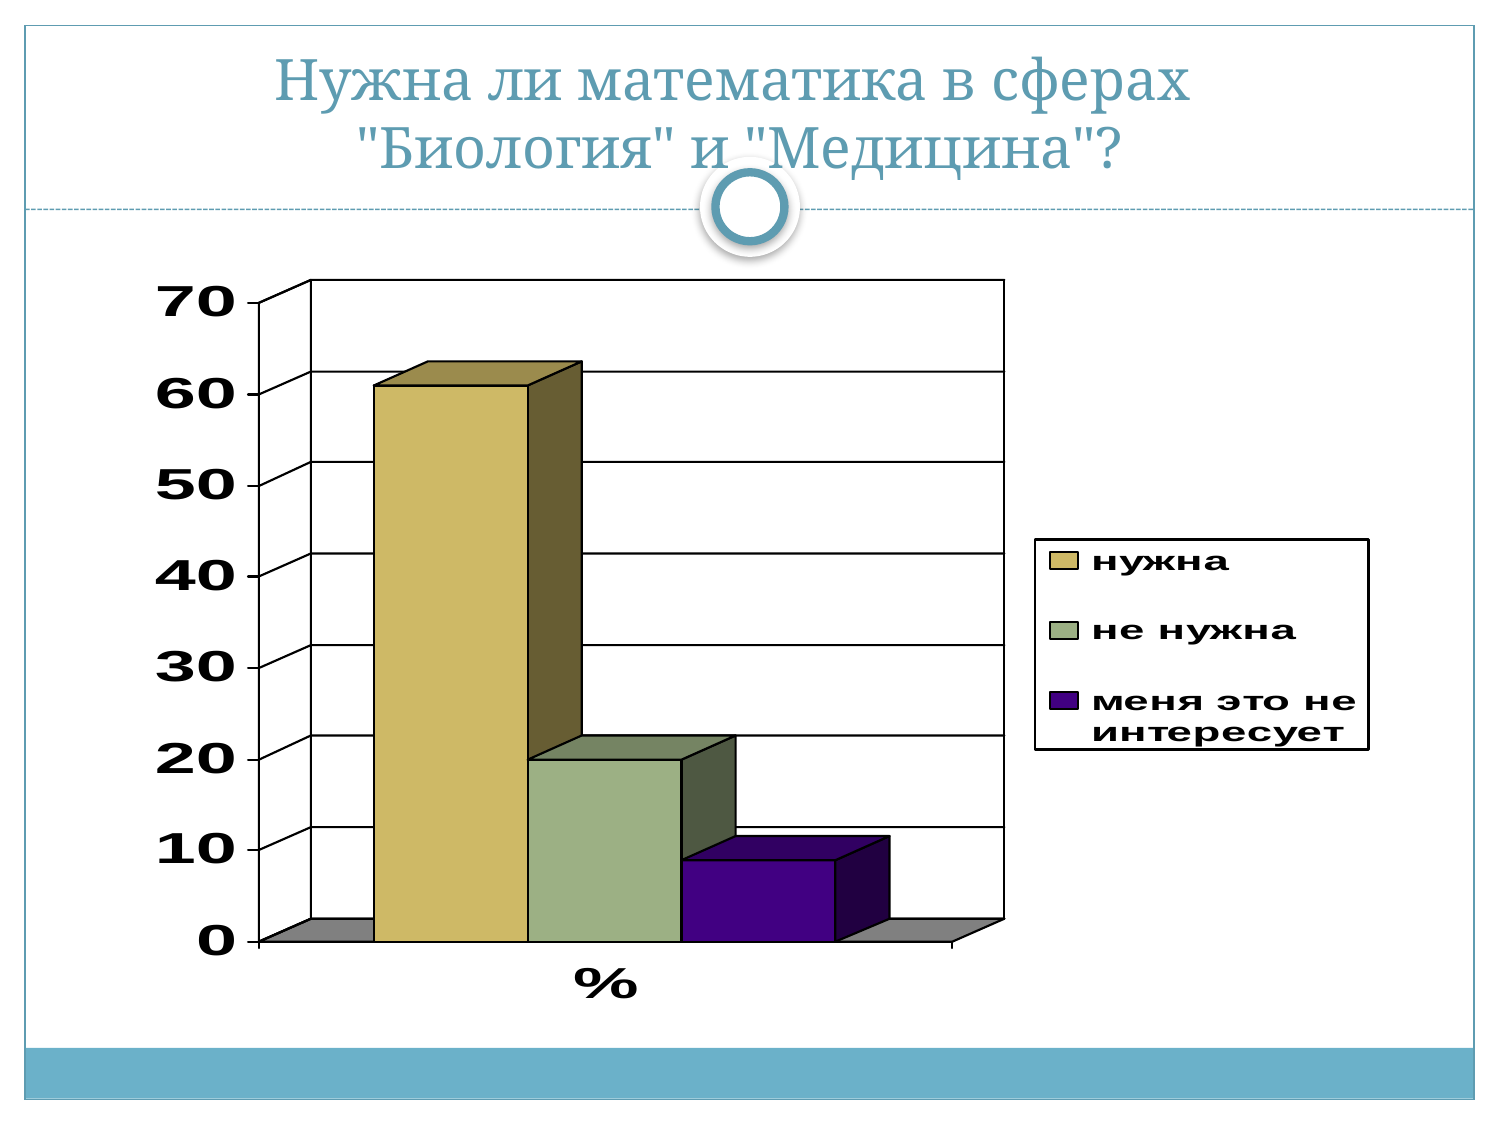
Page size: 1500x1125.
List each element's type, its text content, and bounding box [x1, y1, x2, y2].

title Нужна ли математика в сферах "Биология" и "Медицина"? [0, 35, 1465, 188]
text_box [102, 222, 1395, 1067]
